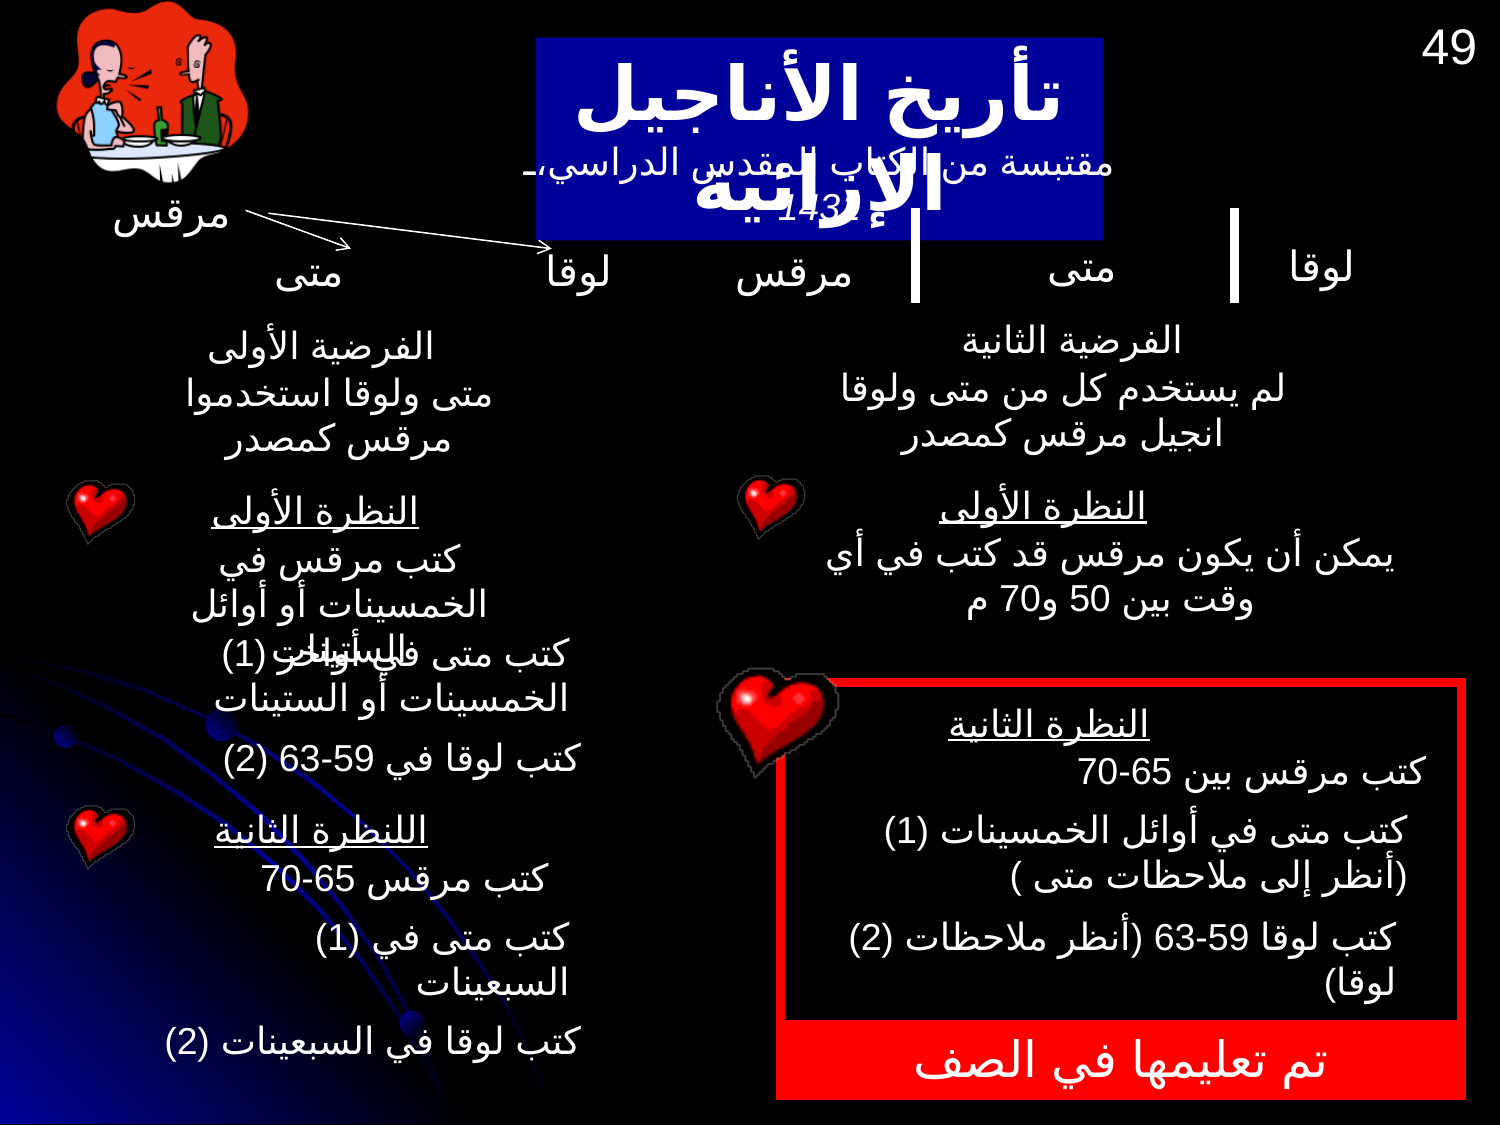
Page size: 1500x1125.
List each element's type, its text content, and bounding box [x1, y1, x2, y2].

text_box (1) كتب متى في السبعينات [147, 904, 585, 1009]
text_box لوقا [530, 236, 628, 302]
text_box (1) كتب متى في أواخر الخمسينات أو الستينات [117, 621, 585, 727]
text_box متى ولوقا استخدموا مرقس كمصدر [114, 361, 564, 467]
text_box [227, 210, 352, 249]
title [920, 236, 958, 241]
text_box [690, 645, 1462, 1097]
text_box متى [259, 257, 360, 302]
text_box مقتبسة من الكتاب المقدس الدراسي، 1431 [478, 130, 1161, 236]
text_box لوقا [1273, 231, 1371, 297]
title تأريخ الأناجيل الإزائية [628, 236, 720, 241]
picture [51, 792, 154, 882]
text_box مرقس [720, 236, 870, 302]
picture [722, 462, 825, 552]
text_box الفرضية الأولى [114, 314, 528, 361]
text_box (2) كتب لوقا في السبعينات [147, 1009, 597, 1070]
text_box النظرة الأولى [830, 474, 1301, 521]
picture [49, 0, 255, 187]
text_box كتب مرقس في الخمسينات أو أوائل الستينات [114, 527, 564, 677]
text_box اللنظرة الثانية [157, 798, 528, 846]
text_box كتب مرقس 65-70 [114, 846, 564, 906]
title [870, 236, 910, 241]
text_box 49 [1406, 7, 1493, 83]
text_box متى [958, 231, 1207, 297]
text_box يمكن أن يكون مرقس قد كتب في أي وقت بين 50 و70 م [785, 521, 1436, 627]
text_box النظرة الأولى [157, 479, 516, 527]
text_box لم يستخدم كل من متى ولوقا انجيل مرقس كمصدر [785, 356, 1341, 462]
picture [51, 467, 154, 558]
text_box (2) كتب لوقا في 59-63 [147, 726, 597, 787]
text_box مرقس [97, 196, 246, 243]
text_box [268, 212, 552, 249]
text_box الفرضية الثانية [785, 309, 1360, 369]
title تأريخ الأناجيل الإزائية [535, 37, 1103, 130]
